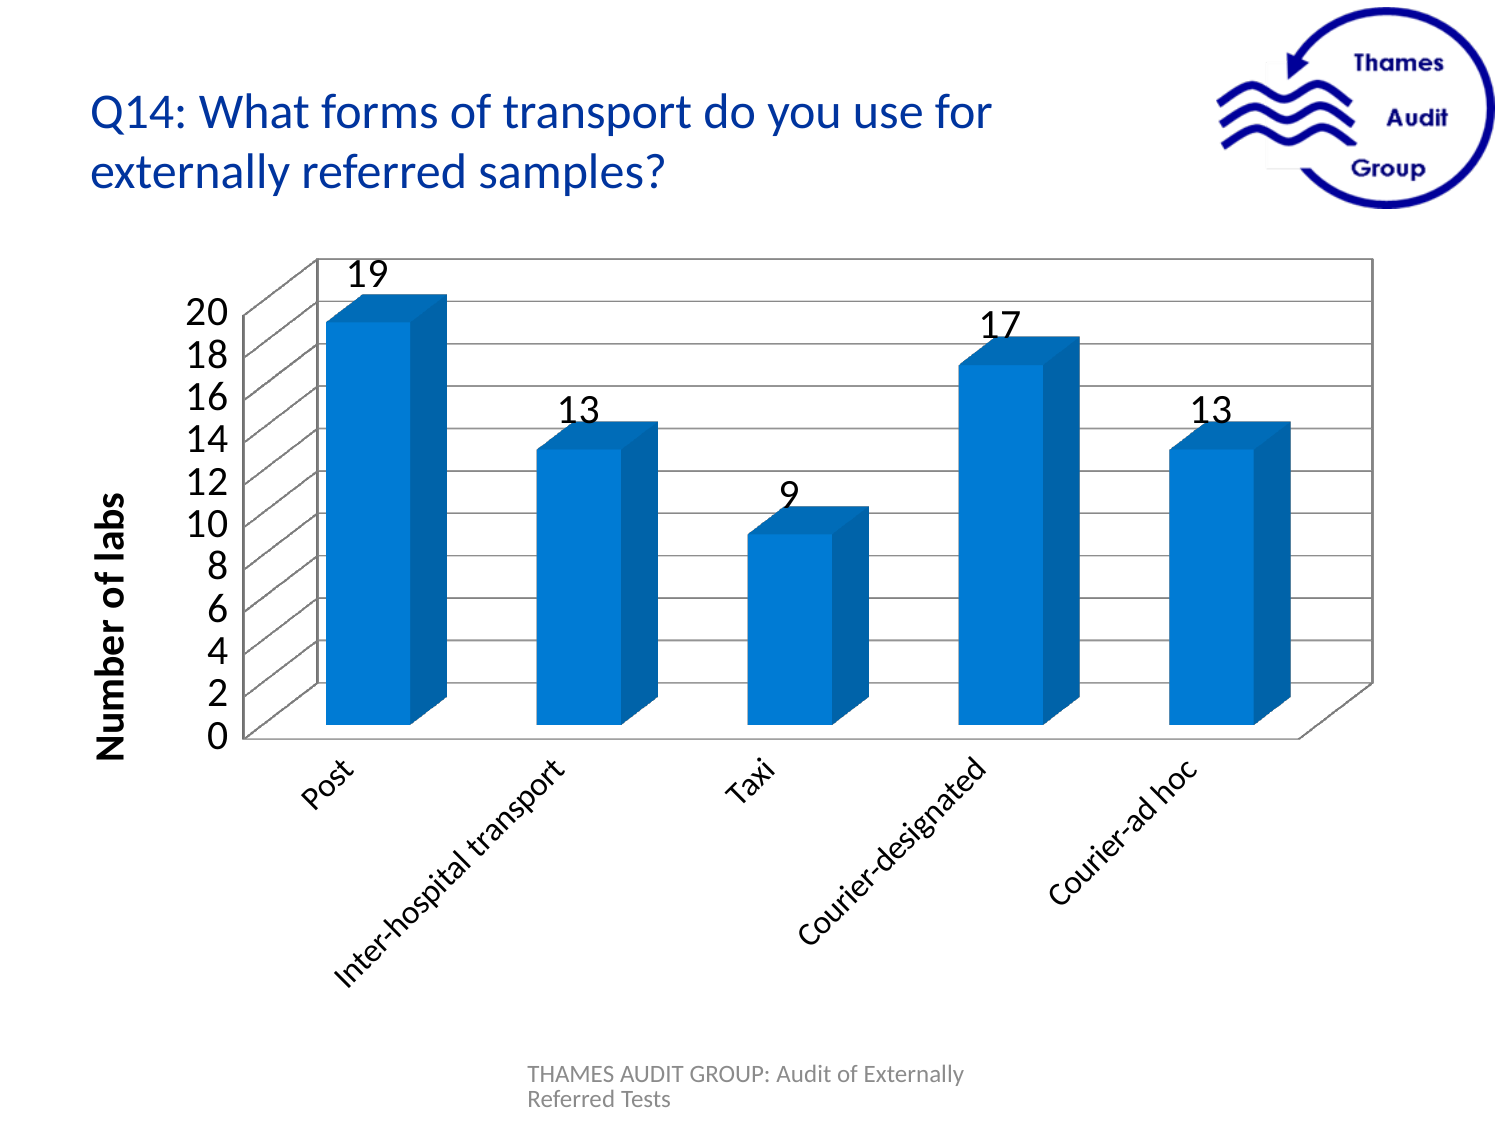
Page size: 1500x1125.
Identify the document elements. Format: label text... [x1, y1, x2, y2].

picture [1216, 7, 1495, 210]
title Q14: What forms of transport do you use for externally referred samples? [75, 45, 1188, 233]
footer THAMES AUDIT GROUP: Audit of Externally Referred Tests [512, 1042, 988, 1103]
chart [52, 243, 1412, 1012]
